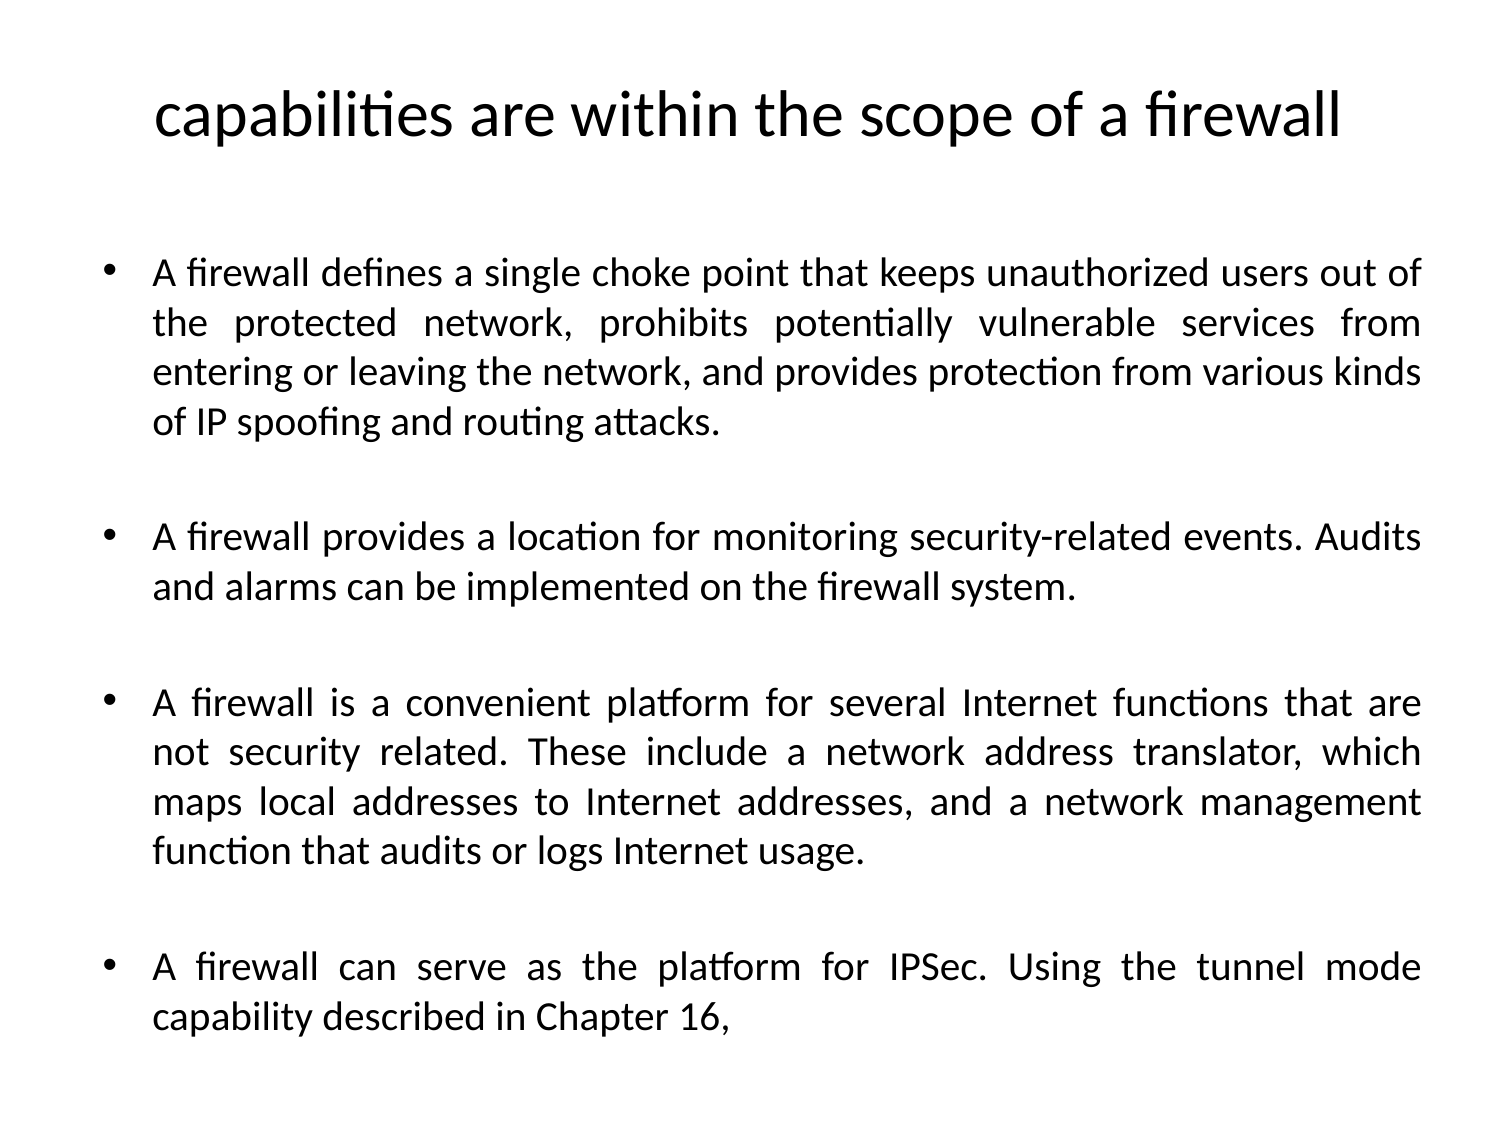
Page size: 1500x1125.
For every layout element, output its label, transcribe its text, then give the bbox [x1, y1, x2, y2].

list A firewall defines a single choke point that keeps unauthorized users out of the protected network, prohibits potentially vulnerable services from entering or leaving the network, and provides protection from various kinds of IP spoofing and routing attacks. A firewall provides a location for monitoring security-related events. Audits and alarms can be implemented on the firewall system. A firewall is a convenient platform for several Internet functions that are not security related. These include a network address translator, which maps local addresses to Internet addresses, and a network management function that audits or logs Internet usage. A firewall can serve as the platform for IPSec. Using the tunnel mode capability described in Chapter 16, [87, 237, 1438, 1050]
title capabilities are within the scope of a firewall [75, 45, 1425, 175]
